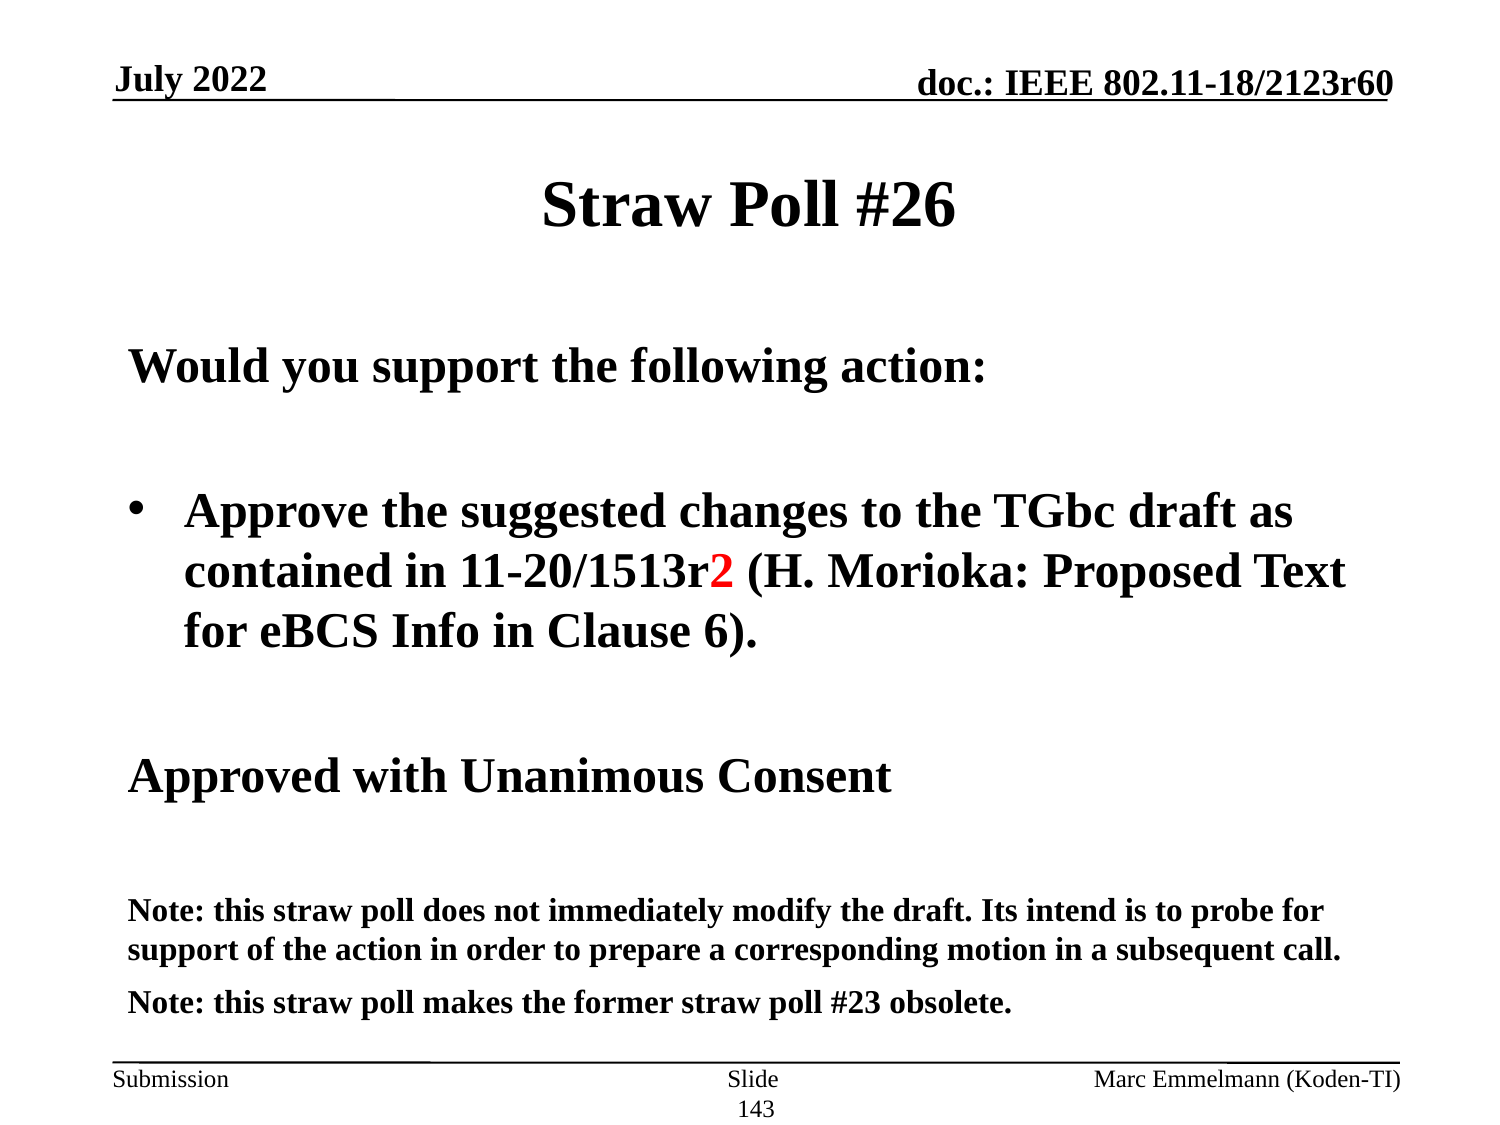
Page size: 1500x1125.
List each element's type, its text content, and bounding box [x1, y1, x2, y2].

list Would you support the following action: Approve the suggested changes to the TGbc draft as contained in 11-20/1513r2 (H. Morioka: Proposed Text for eBCS Info in Clause 6). Approved with Unanimous Consent Note: this straw poll does not immediately modify the draft. Its intend is to probe for support of the action in order to prepare a corresponding motion in a subsequent call. Note: this straw poll makes the former straw poll #23 obsolete. [112, 324, 1388, 1000]
title Straw Poll #26 [112, 112, 1388, 288]
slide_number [114, 54, 423, 100]
footer Marc Emmelmann (Koden-TI) [878, 1061, 1402, 1093]
slide_number Slide 143 [712, 1061, 800, 1123]
